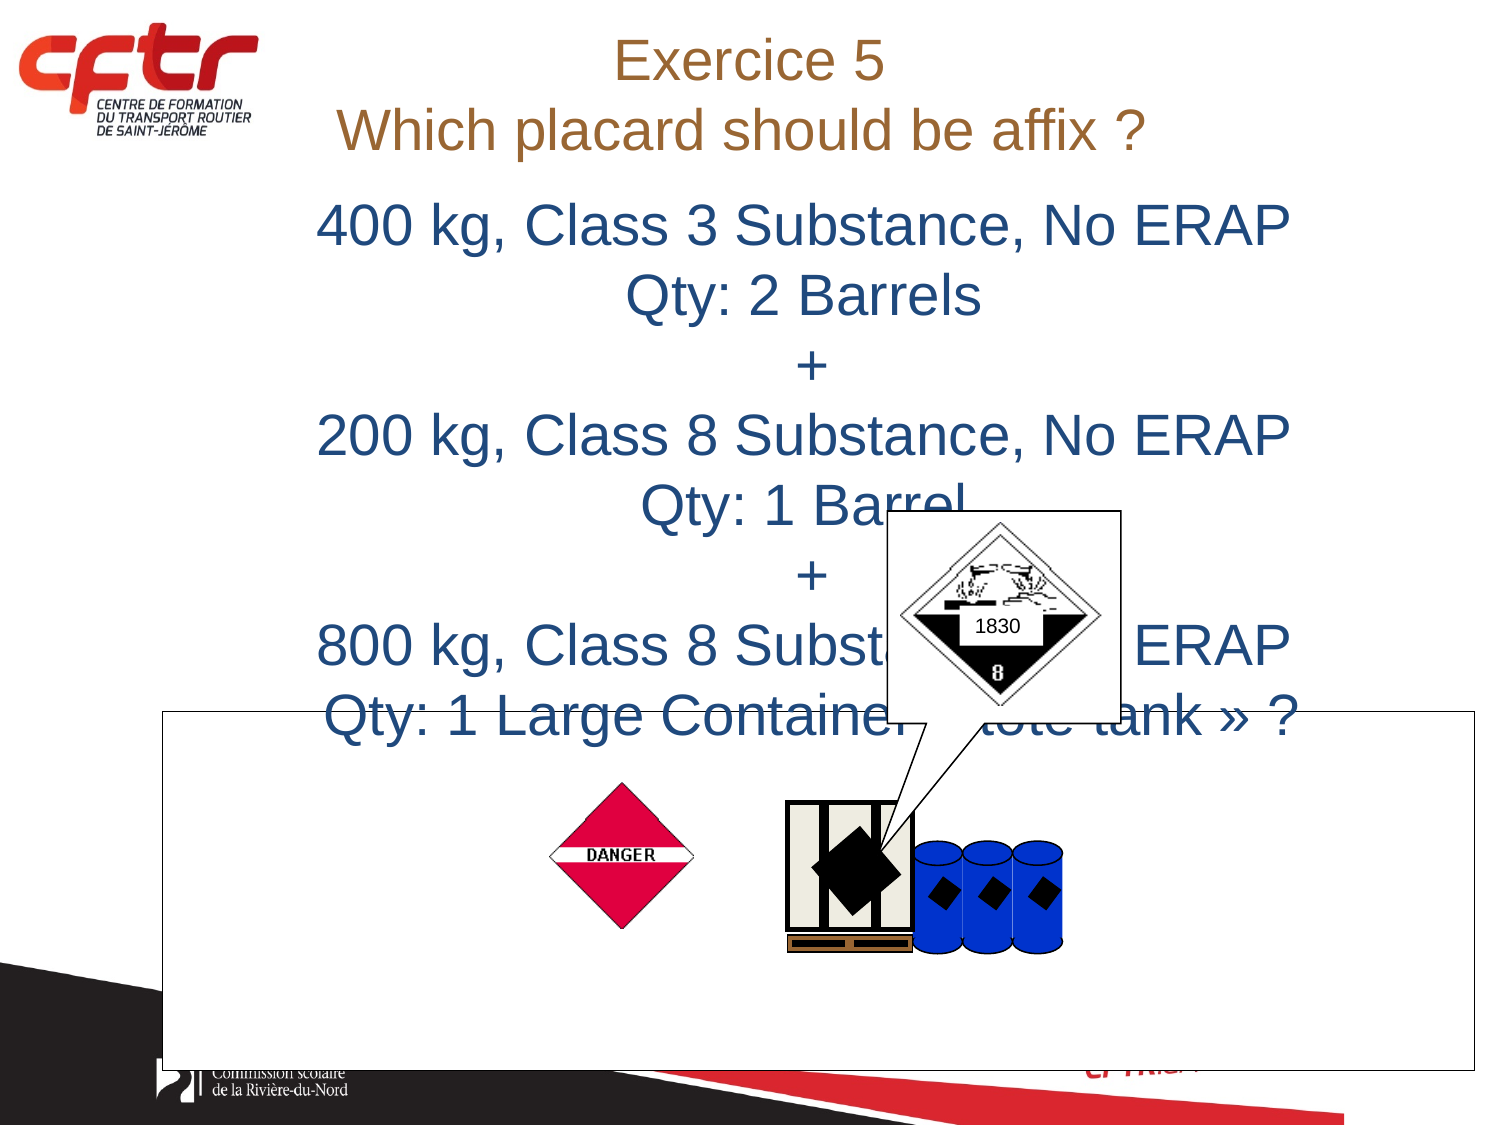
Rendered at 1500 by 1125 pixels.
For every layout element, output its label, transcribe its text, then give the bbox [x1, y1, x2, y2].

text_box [962, 840, 1013, 954]
picture [0, 944, 1345, 1125]
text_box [915, 841, 963, 955]
picture [548, 782, 694, 929]
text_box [1013, 840, 1063, 954]
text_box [887, 510, 1122, 724]
picture [2, 9, 112, 149]
text_box 400 kg, Class 3 Substance, No ERAP Qty: 2 Barrels + 200 kg, Class 8 Substance, No ERAP Qty: 1 Barrel + 800 kg, Class 8 Substance, No ERAP Qty: 1 Large Container « tôte tank » ? [174, 373, 1450, 562]
text_box Exercice 5 Which placard should be affix ? [112, 0, 1388, 187]
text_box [162, 710, 1476, 1071]
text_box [787, 801, 913, 953]
